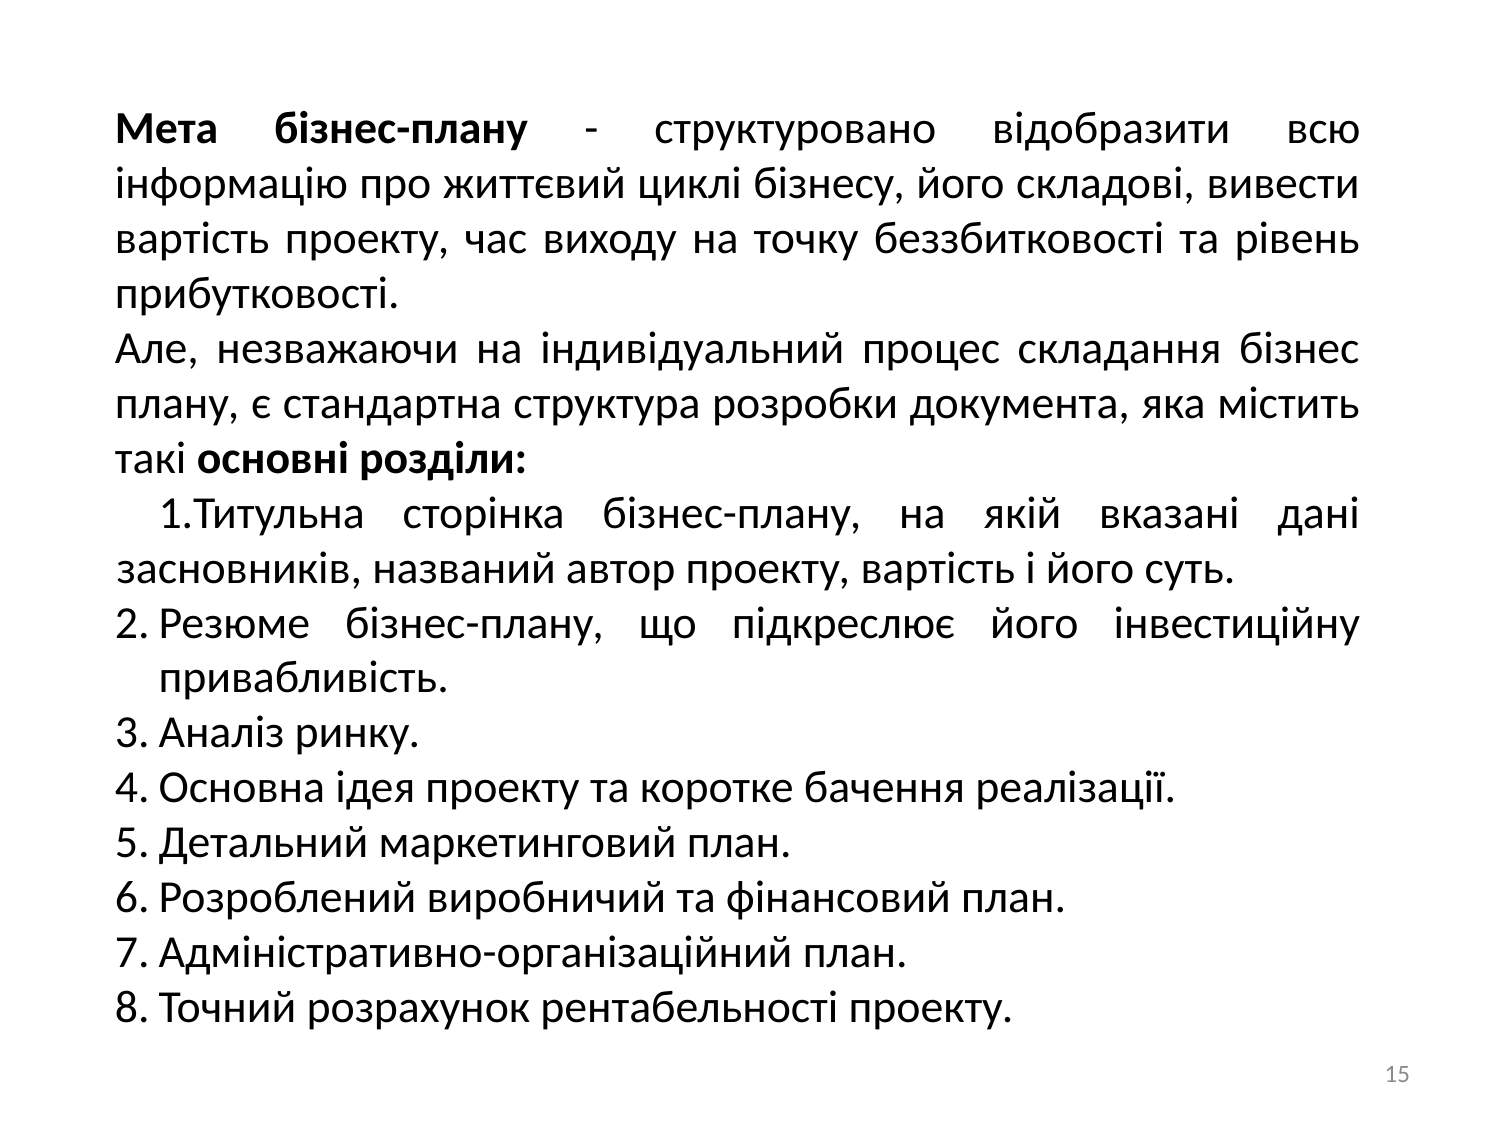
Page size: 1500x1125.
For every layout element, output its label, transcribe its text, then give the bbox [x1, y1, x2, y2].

text_box Мета бізнес-плану - структуровано відобразити всю інформацію про життєвий циклі бізнесу, його складові, вивести вартість проекту, час виходу на точку беззбитковості та рівень прибутковості. Але, незважаючи на індивідуальний процес складання бізнес плану, є стандартна структура розробки документа, яка містить такі основні розділи: Титульна сторінка бізнес-плану, на якій вказані дані засновників, названий автор проекту, вартість і його суть. Резюме бізнес-плану, що підкреслює його інвестиційну привабливість. Аналіз ринку. Основна ідея проекту та коротке бачення реалізації. Детальний маркетинговий план. Розроблений виробничий та фінансовий план. Адміністративно-організаційний план. Точний розрахунок рентабельності проекту. [100, 90, 1376, 1040]
slide_number 15 [1074, 1042, 1425, 1103]
